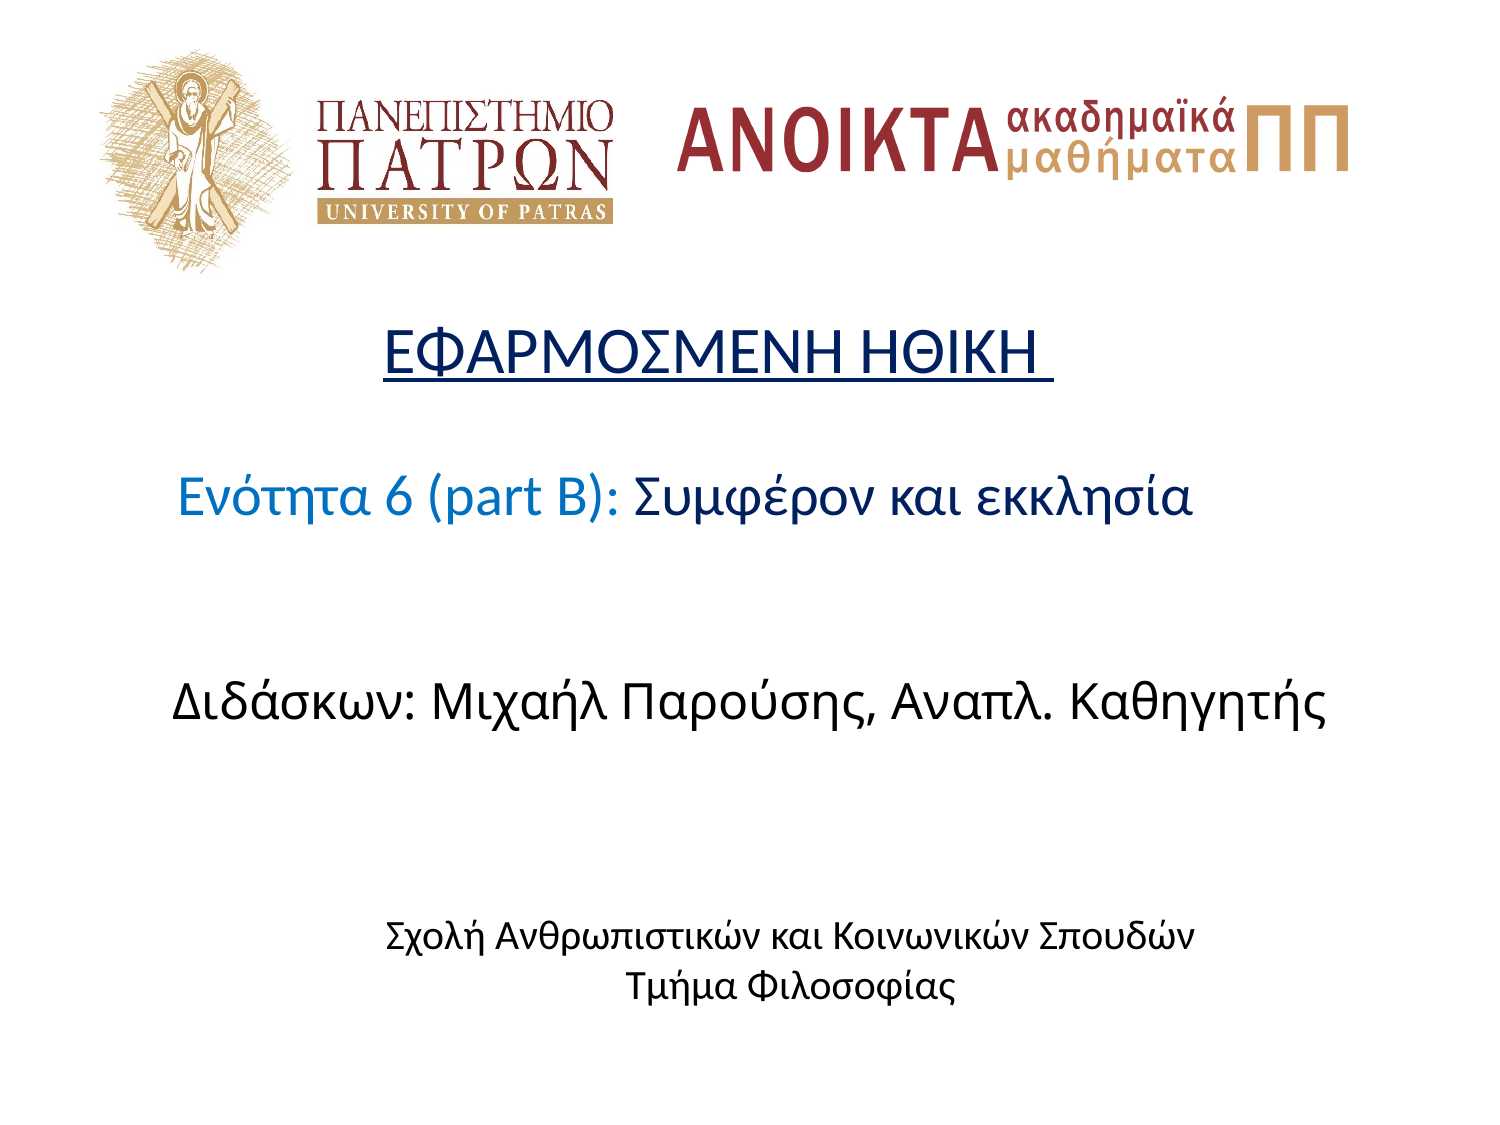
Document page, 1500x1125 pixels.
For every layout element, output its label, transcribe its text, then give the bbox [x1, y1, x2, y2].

text_box Ενότητα 6 (part Β): Συμφέρον και εκκλησία [162, 450, 1425, 535]
text_box Σχολή Ανθρωπιστικών και Κοινωνικών Σπουδών Τμήμα Φιλοσοφίας [300, 900, 1282, 1065]
picture [99, 49, 613, 276]
picture [637, 49, 1388, 238]
text_box ΕΦΑΡΜΟΣΜΕΝΗ ΗΘΙΚΗ [299, 299, 1138, 395]
text_box Διδάσκων: Μιχαήλ Παρούσης, Αναπλ. Καθηγητής [149, 662, 1350, 738]
